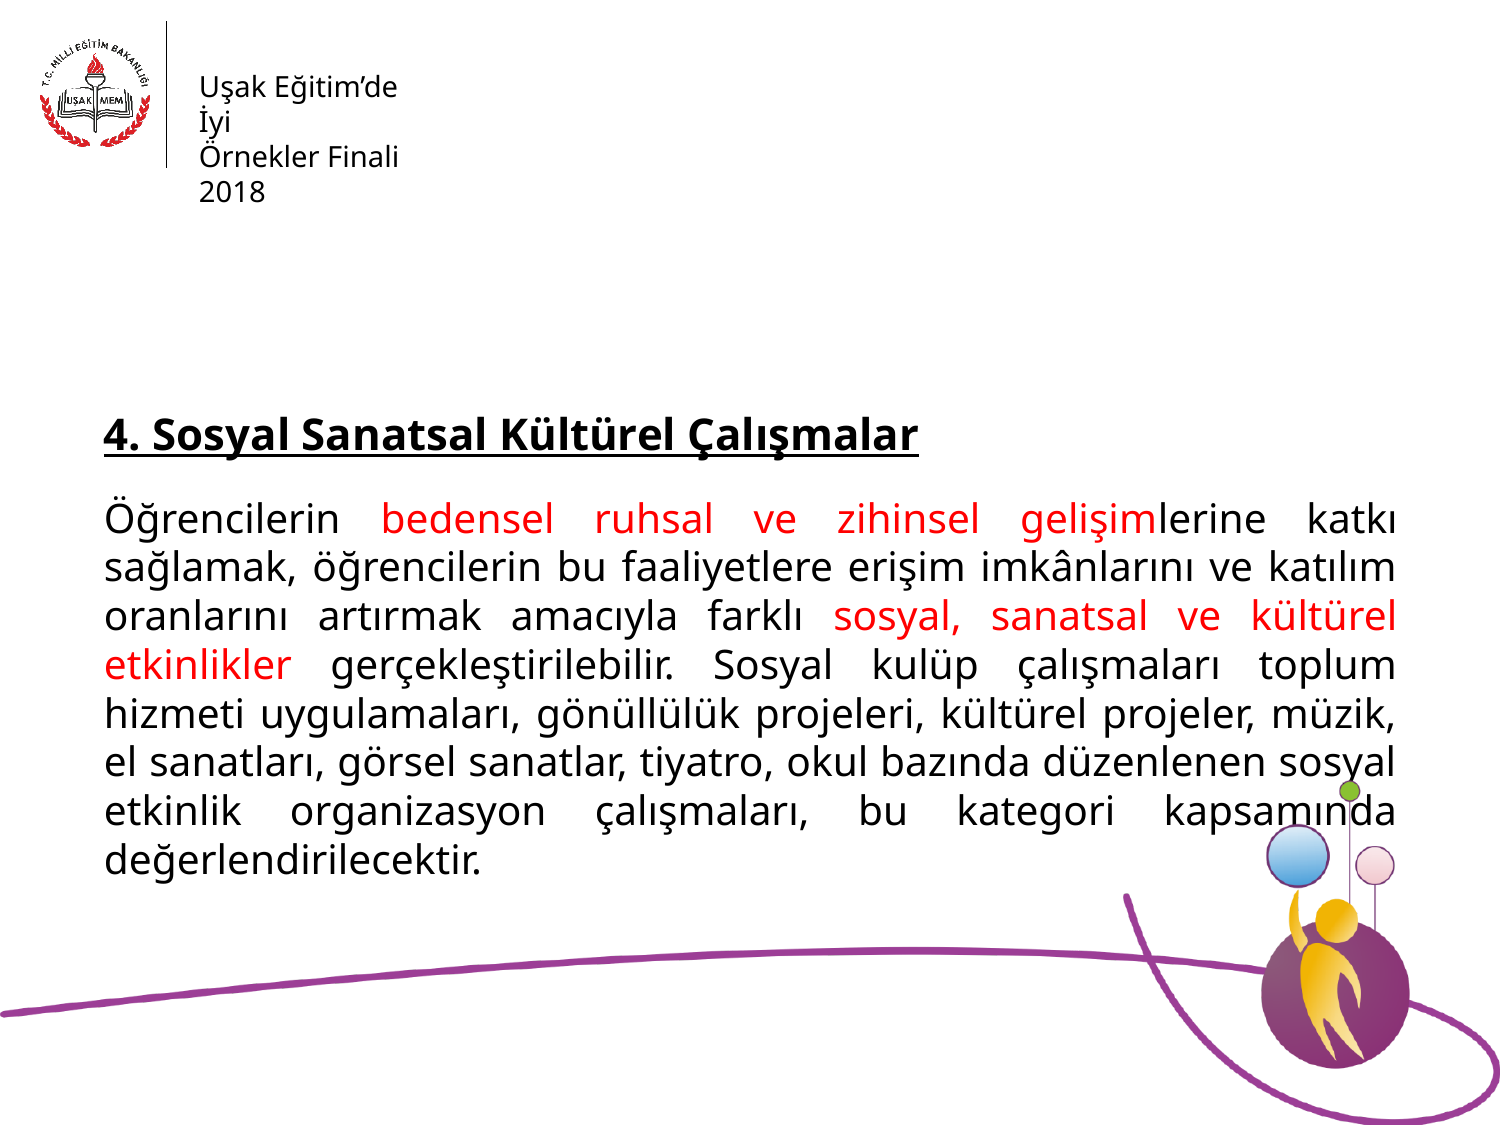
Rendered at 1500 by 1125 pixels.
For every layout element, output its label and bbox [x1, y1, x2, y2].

text_box [0, 21, 1500, 1125]
